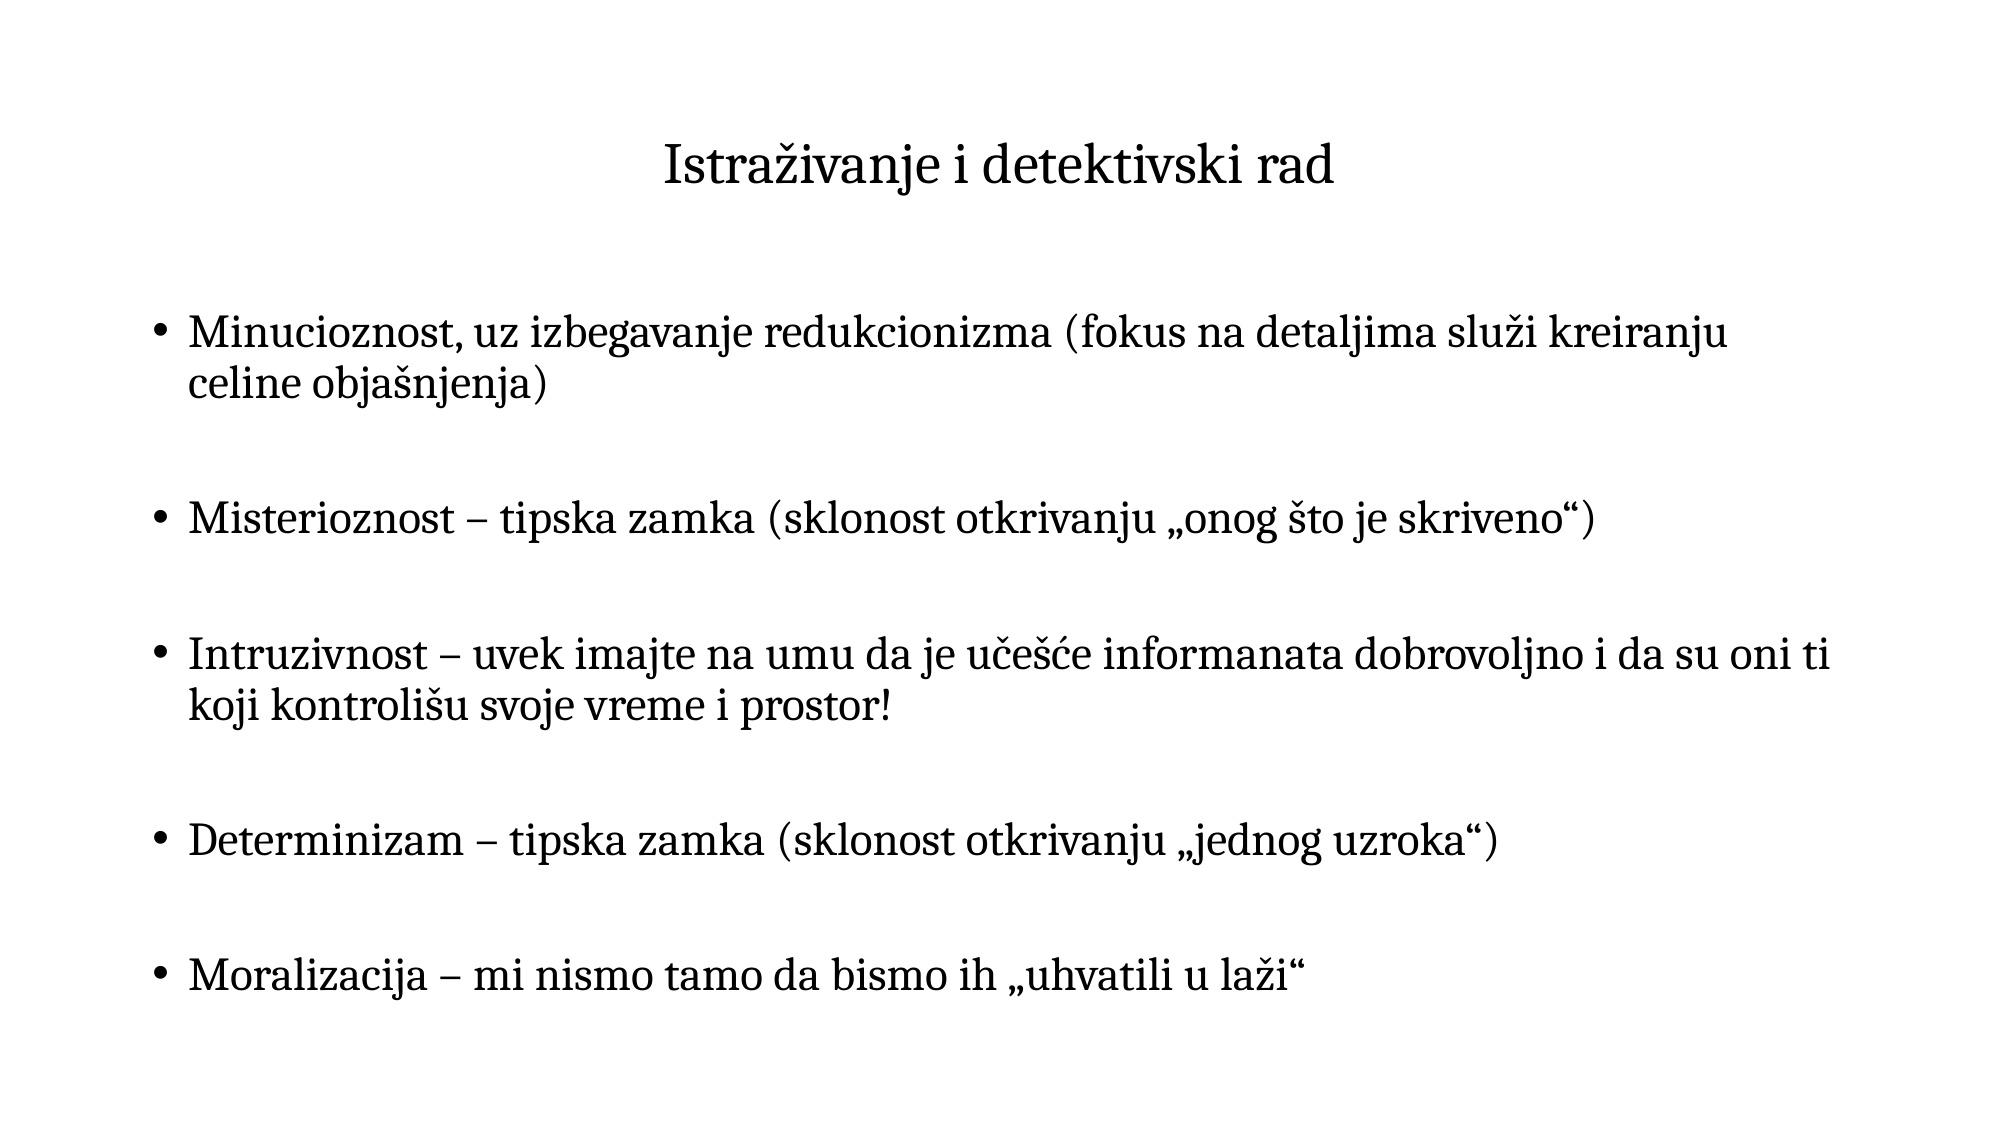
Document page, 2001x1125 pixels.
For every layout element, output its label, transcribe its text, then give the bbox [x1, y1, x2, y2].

title Istraživanje i detektivski rad [137, 59, 1863, 278]
list Minucioznost, uz izbegavanje redukcionizma (fokus na detaljima služi kreiranju celine objašnjenja) Misterioznost – tipska zamka (sklonost otkrivanju „onog što je skriveno“) Intruzivnost – uvek imajte na umu da je učešće informanata dobrovoljno i da su oni ti koji kontrolišu svoje vreme i prostor! Determinizam – tipska zamka (sklonost otkrivanju „jednog uzroka“) Moralizacija – mi nismo tamo da bismo ih „uhvatili u laži“ [137, 299, 1863, 1014]
